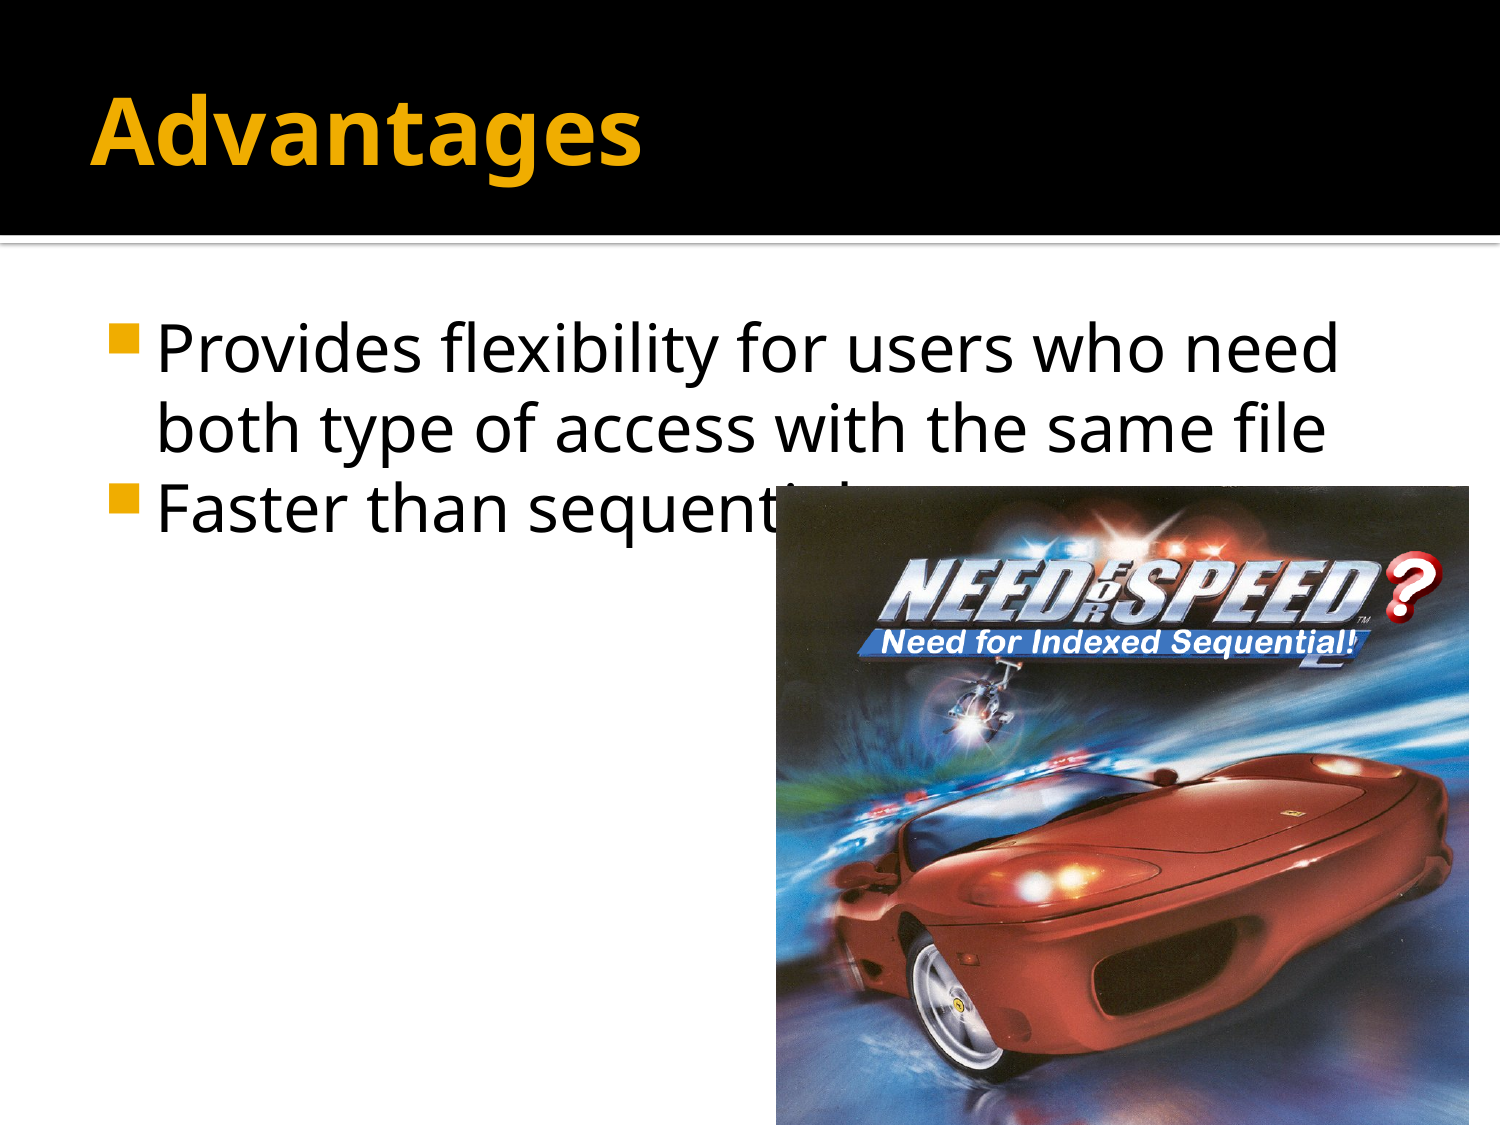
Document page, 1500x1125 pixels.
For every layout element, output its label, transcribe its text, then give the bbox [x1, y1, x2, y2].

picture [776, 486, 1469, 1125]
title Advantages [75, 25, 1425, 231]
list Provides flexibility for users who need both type of access with the same file Faster than sequential [75, 291, 1425, 1050]
